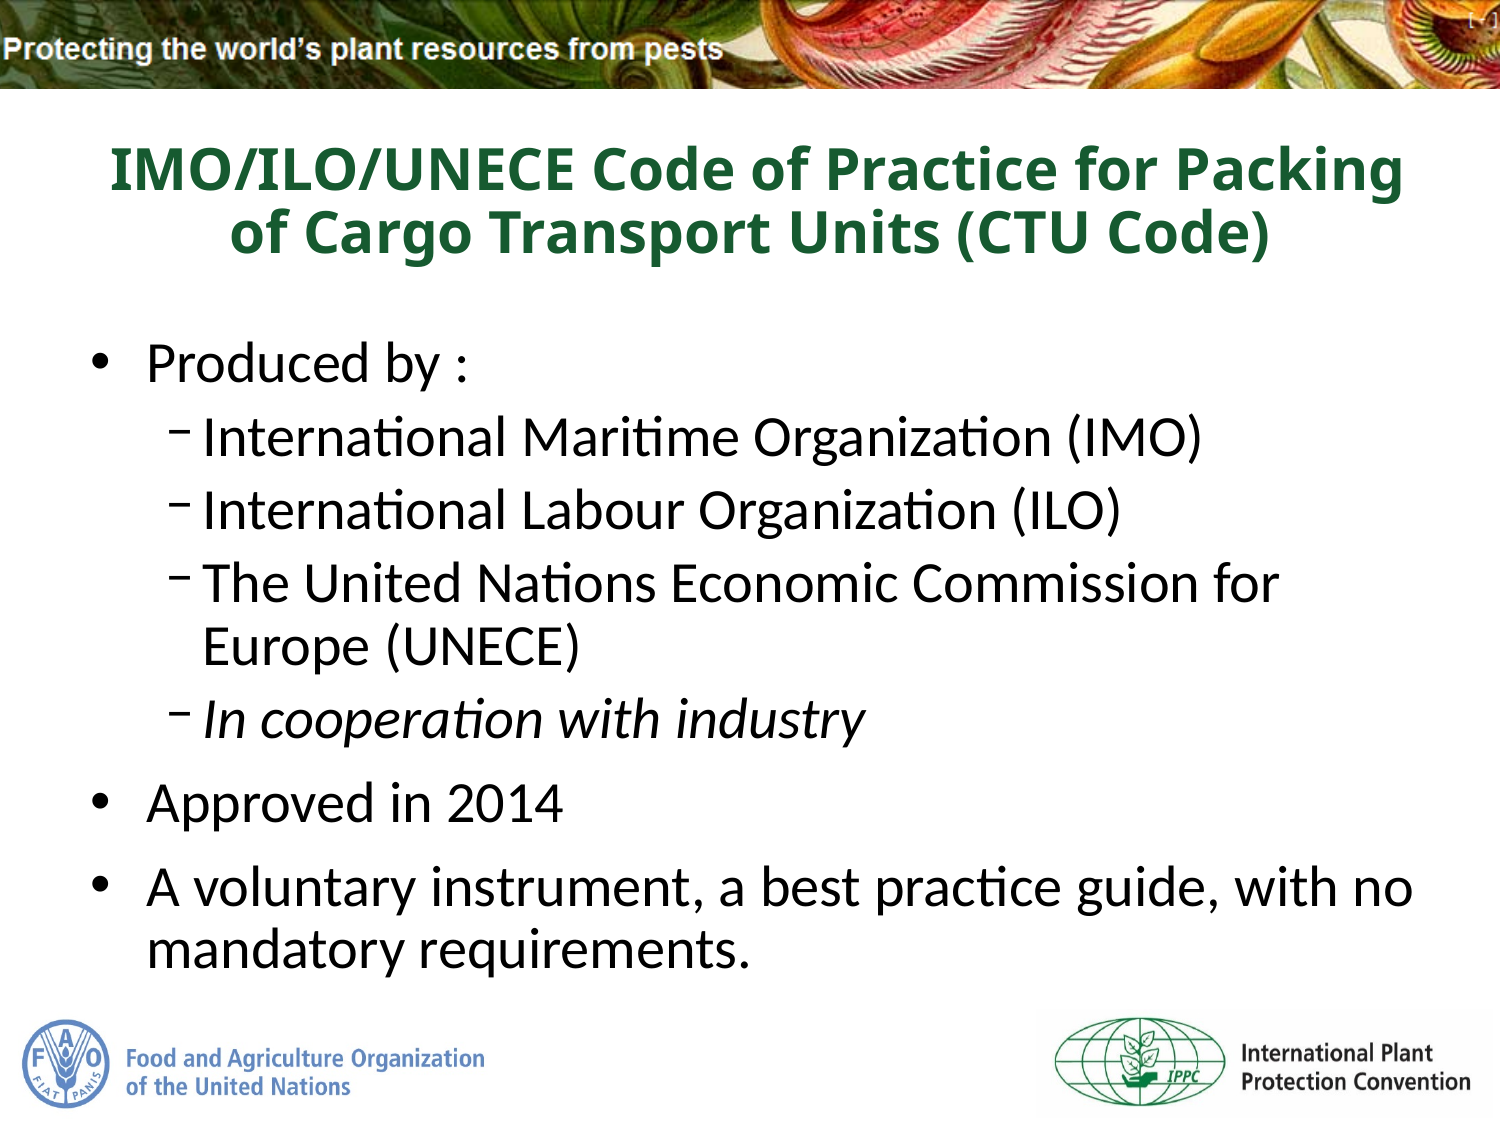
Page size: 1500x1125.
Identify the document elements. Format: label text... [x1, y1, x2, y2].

list Produced by : International Maritime Organization (IMO) International Labour Organization (ILO) The United Nations Economic Commission for Europe (UNECE) In cooperation with industry Approved in 2014 A voluntary instrument, a best practice guide, with no mandatory requirements. [75, 325, 1457, 1081]
title IMO/ILO/UNECE Code of Practice for Packing of Cargo Transport Units (CTU Code) [75, 128, 1425, 279]
picture [3, 1011, 519, 1119]
picture [0, 0, 1500, 89]
picture [1036, 1009, 1493, 1118]
